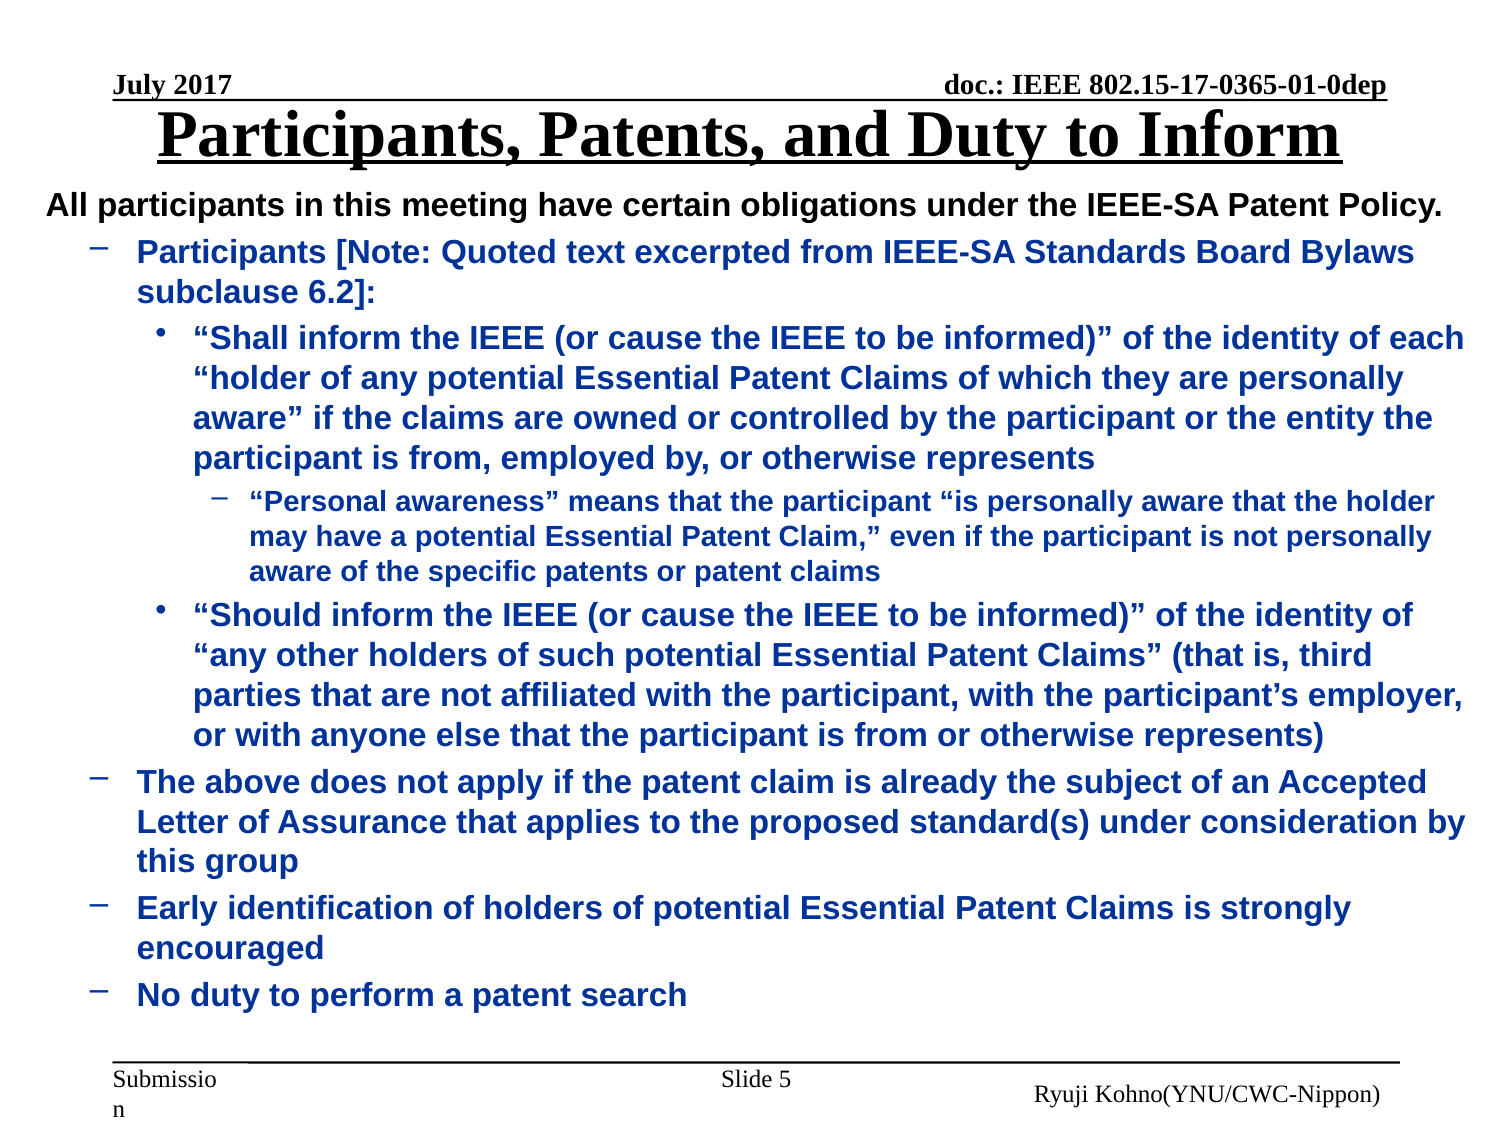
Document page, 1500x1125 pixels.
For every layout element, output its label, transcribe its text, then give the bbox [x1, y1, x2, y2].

text_box Ryuji Kohno(YNU/CWC-Nippon) [1019, 1070, 1396, 1116]
text_box All participants in this meeting have certain obligations under the IEEE-SA Patent Policy. Participants [Note: Quoted text excerpted from IEEE-SA Standards Board Bylaws subclause 6.2]: “Shall inform the IEEE (or cause the IEEE to be informed)” of the identity of each “holder of any potential Essential Patent Claims of which they are personally aware” if the claims are owned or controlled by the participant or the entity the participant is from, employed by, or otherwise represents “Personal awareness” means that the participant “is personally aware that the holder may have a potential Essential Patent Claim,” even if the participant is not personally aware of the specific patents or patent claims “Should inform the IEEE (or cause the IEEE to be informed)” of the identity of “any other holders of such potential Essential Patent Claims” (that is, third parties that are not affiliated with the participant, with the participant’s employer, or with anyone else that the participant is from or otherwise represents) The above does not apply if the patent claim is already the subject of an Accepted Letter of Assurance that applies to the proposed standard(s) under consideration by this group Early identification of holders of potential Essential Patent Claims is strongly encouraged No duty to perform a patent search [0, 175, 1500, 976]
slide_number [112, 0, 375, 100]
text_box Participants, Patents, and Duty to Inform [41, 82, 1459, 175]
slide_number Slide 5 [712, 1062, 800, 1093]
